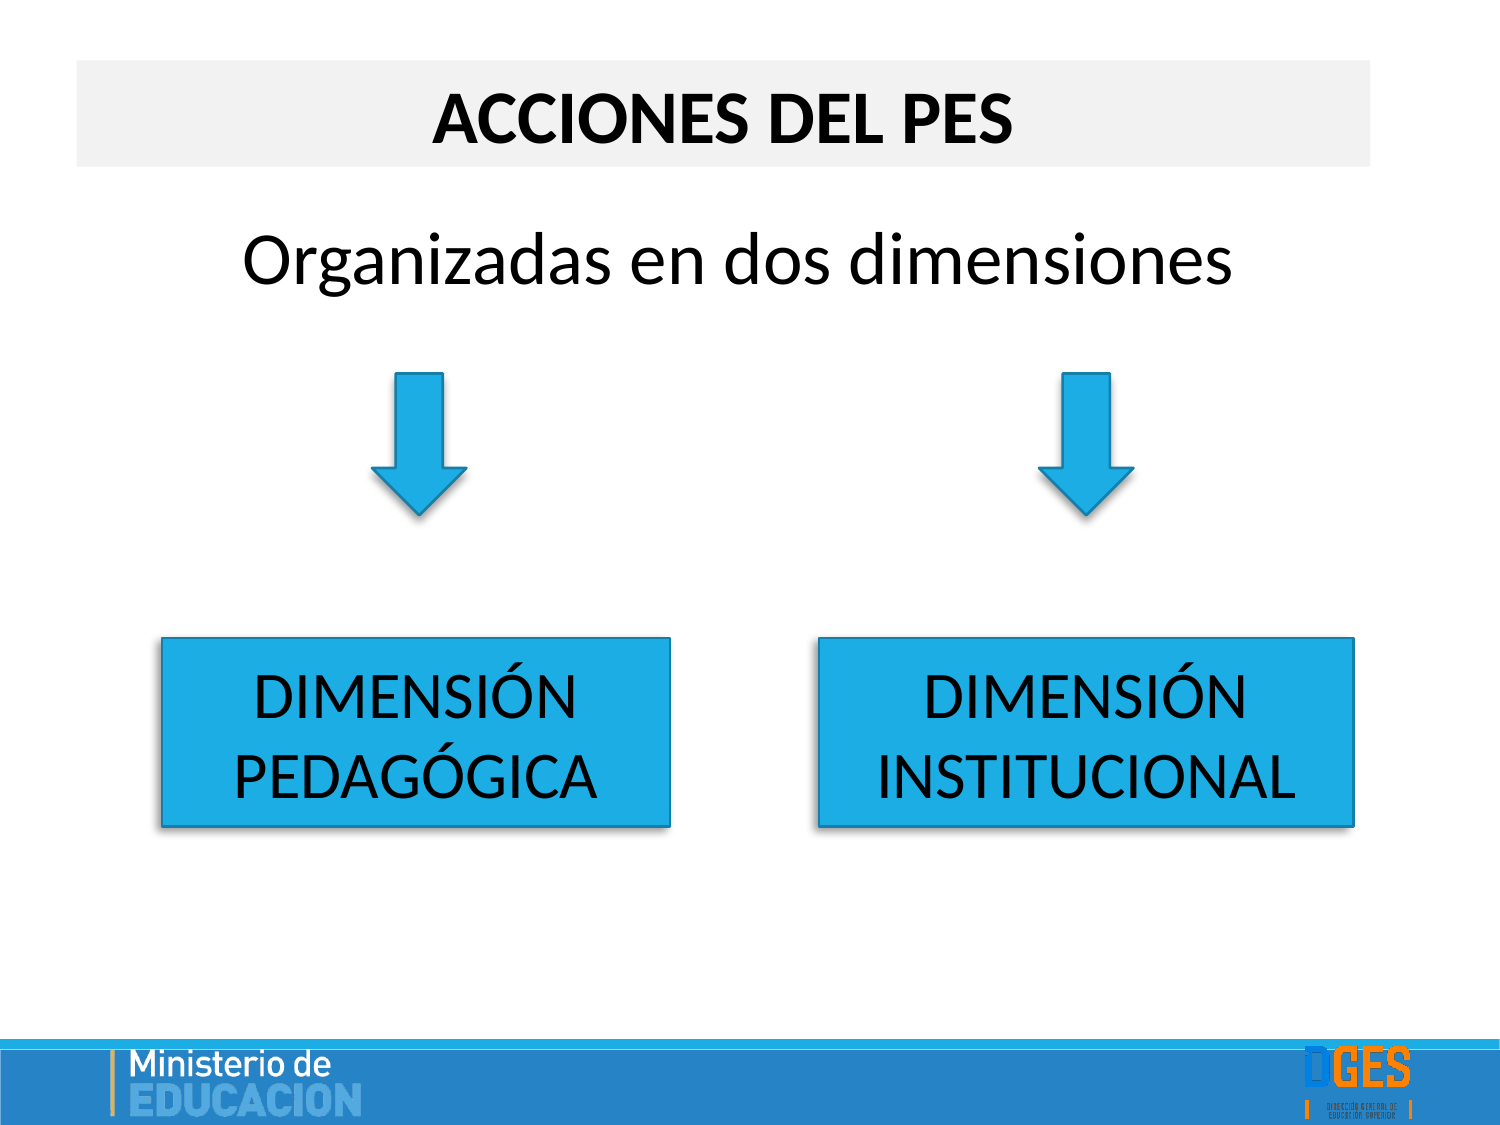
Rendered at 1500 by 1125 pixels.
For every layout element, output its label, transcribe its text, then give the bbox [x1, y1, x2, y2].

text_box [1037, 372, 1135, 517]
picture [93, 1025, 395, 1125]
picture [1304, 1046, 1412, 1119]
text_box Organizadas en dos dimensiones [206, 202, 1500, 307]
text_box DIMENSIÓN PEDAGÓGICA [161, 637, 671, 828]
text_box DIMENSIÓN INSTITUCIONAL [818, 637, 1355, 828]
text_box [370, 372, 468, 517]
text_box ACCIONES DEL PES [76, 60, 1371, 167]
